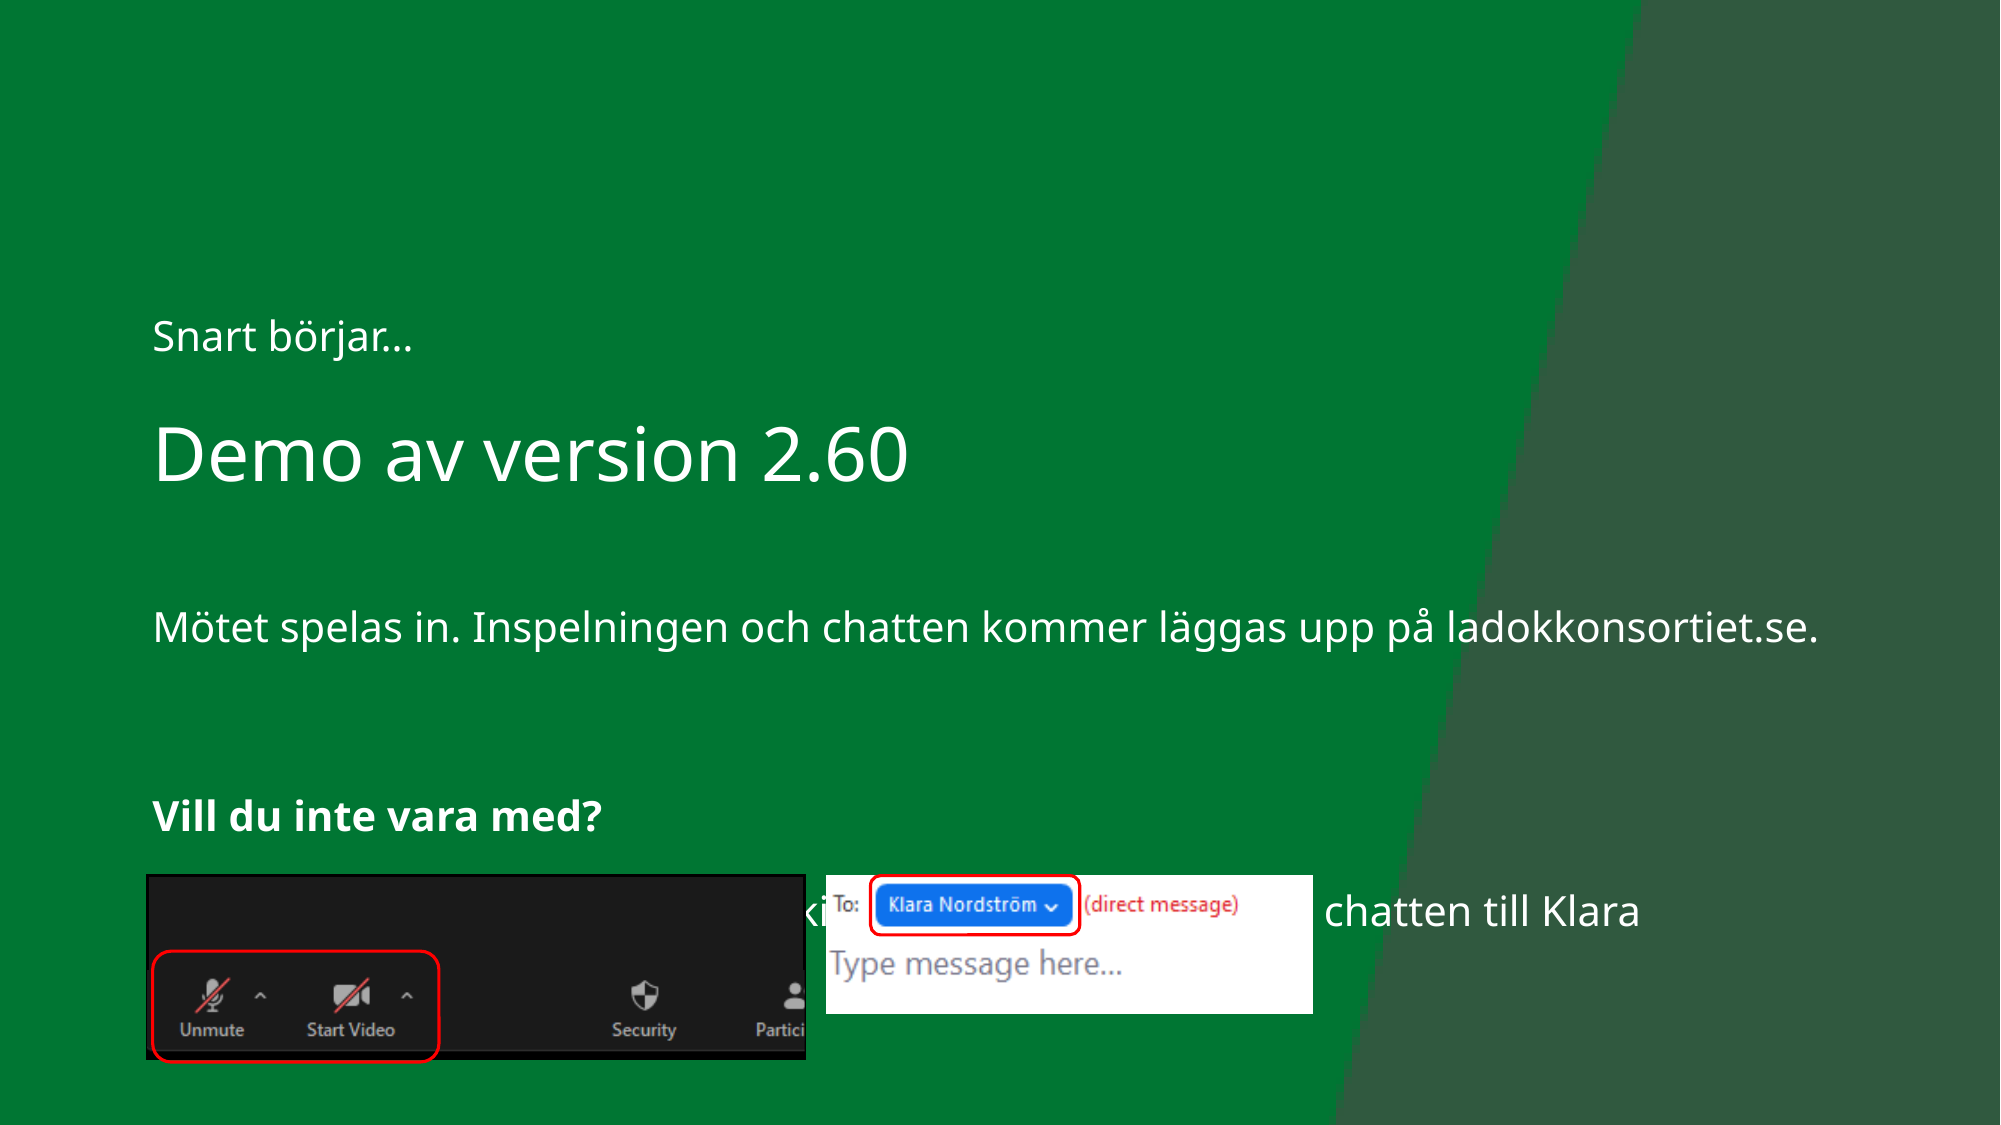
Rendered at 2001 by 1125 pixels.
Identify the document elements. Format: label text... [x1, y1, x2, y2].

text_box [158, 1059, 433, 1064]
list Snart börjar… Demo av version 2.60 Mötet spelas in. Inspelningen och chatten kommer läggas upp på ladokkonsortiet.se. Vill du inte vara med? Stäng av kamera och mikrofon. Skicka direktmeddelanden i chatten till Klara Nordström. [137, 299, 1863, 1014]
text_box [146, 875, 806, 1059]
picture [825, 875, 1313, 1014]
